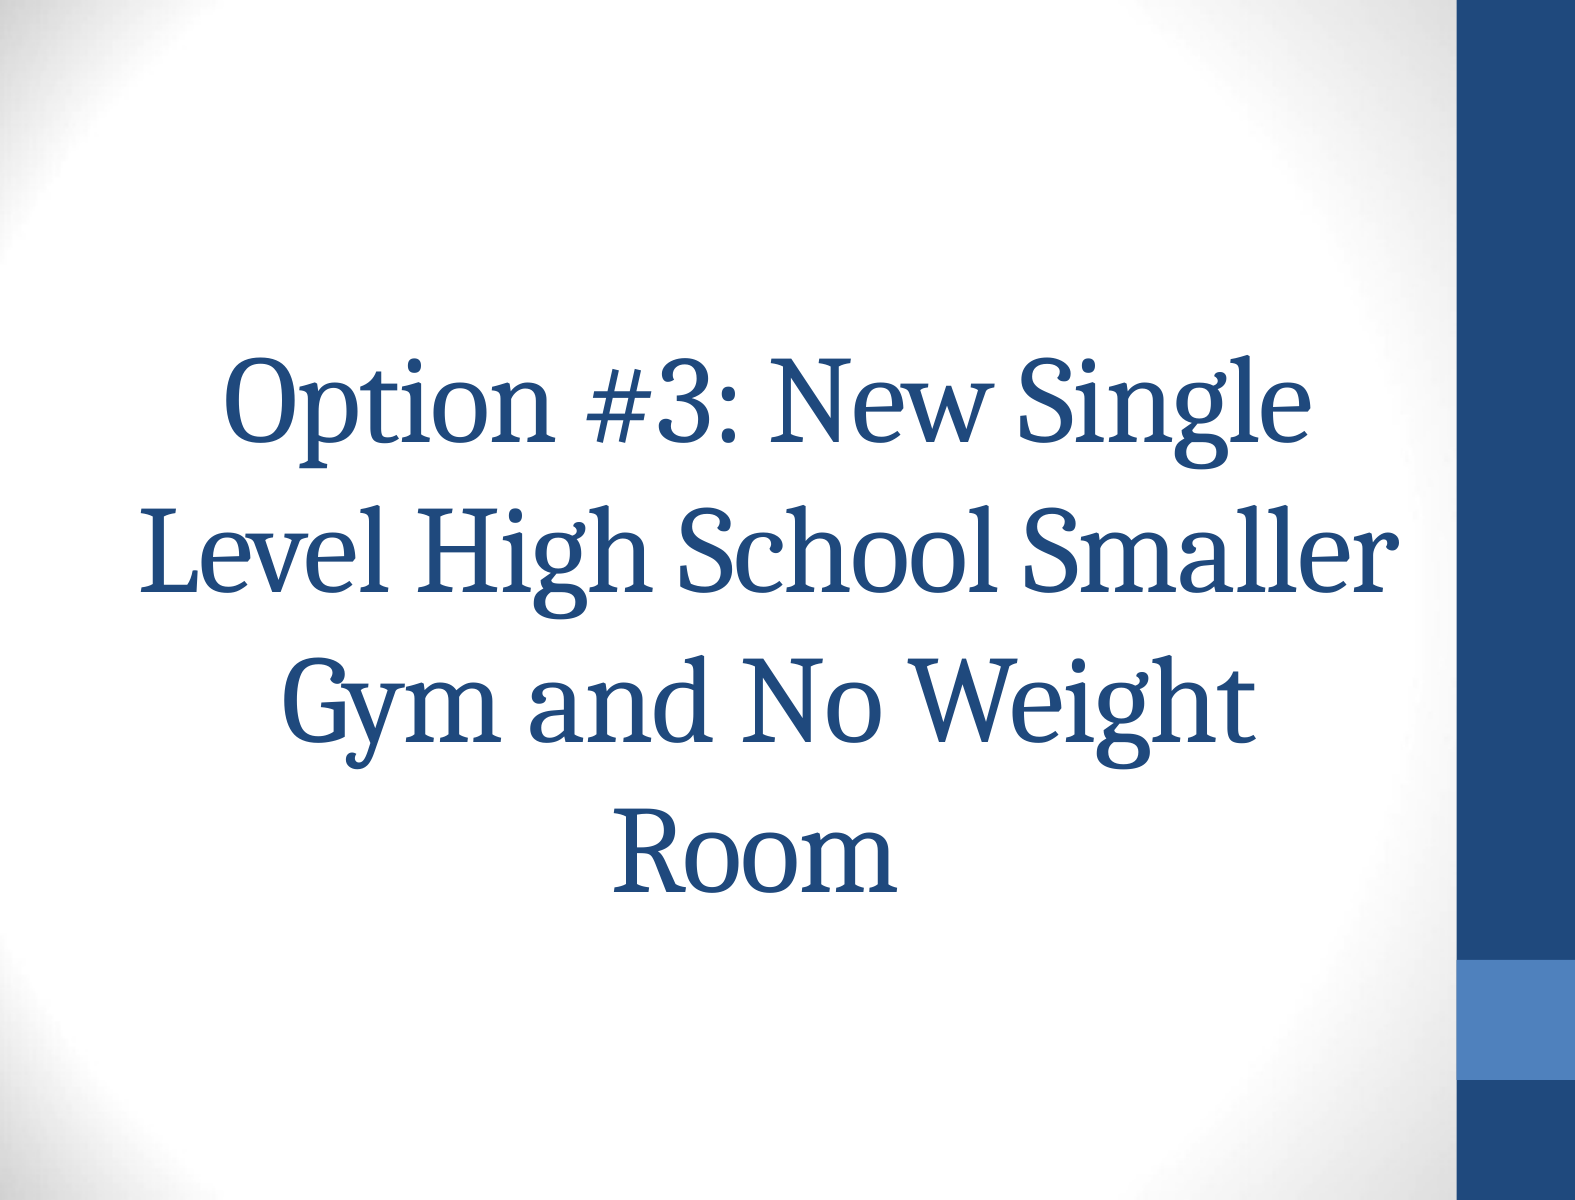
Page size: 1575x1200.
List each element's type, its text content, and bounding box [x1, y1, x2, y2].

title Option #3: New Single Level High School Smaller Gym and No Weight Room [118, 333, 1418, 925]
picture [0, 0, 1456, 1200]
